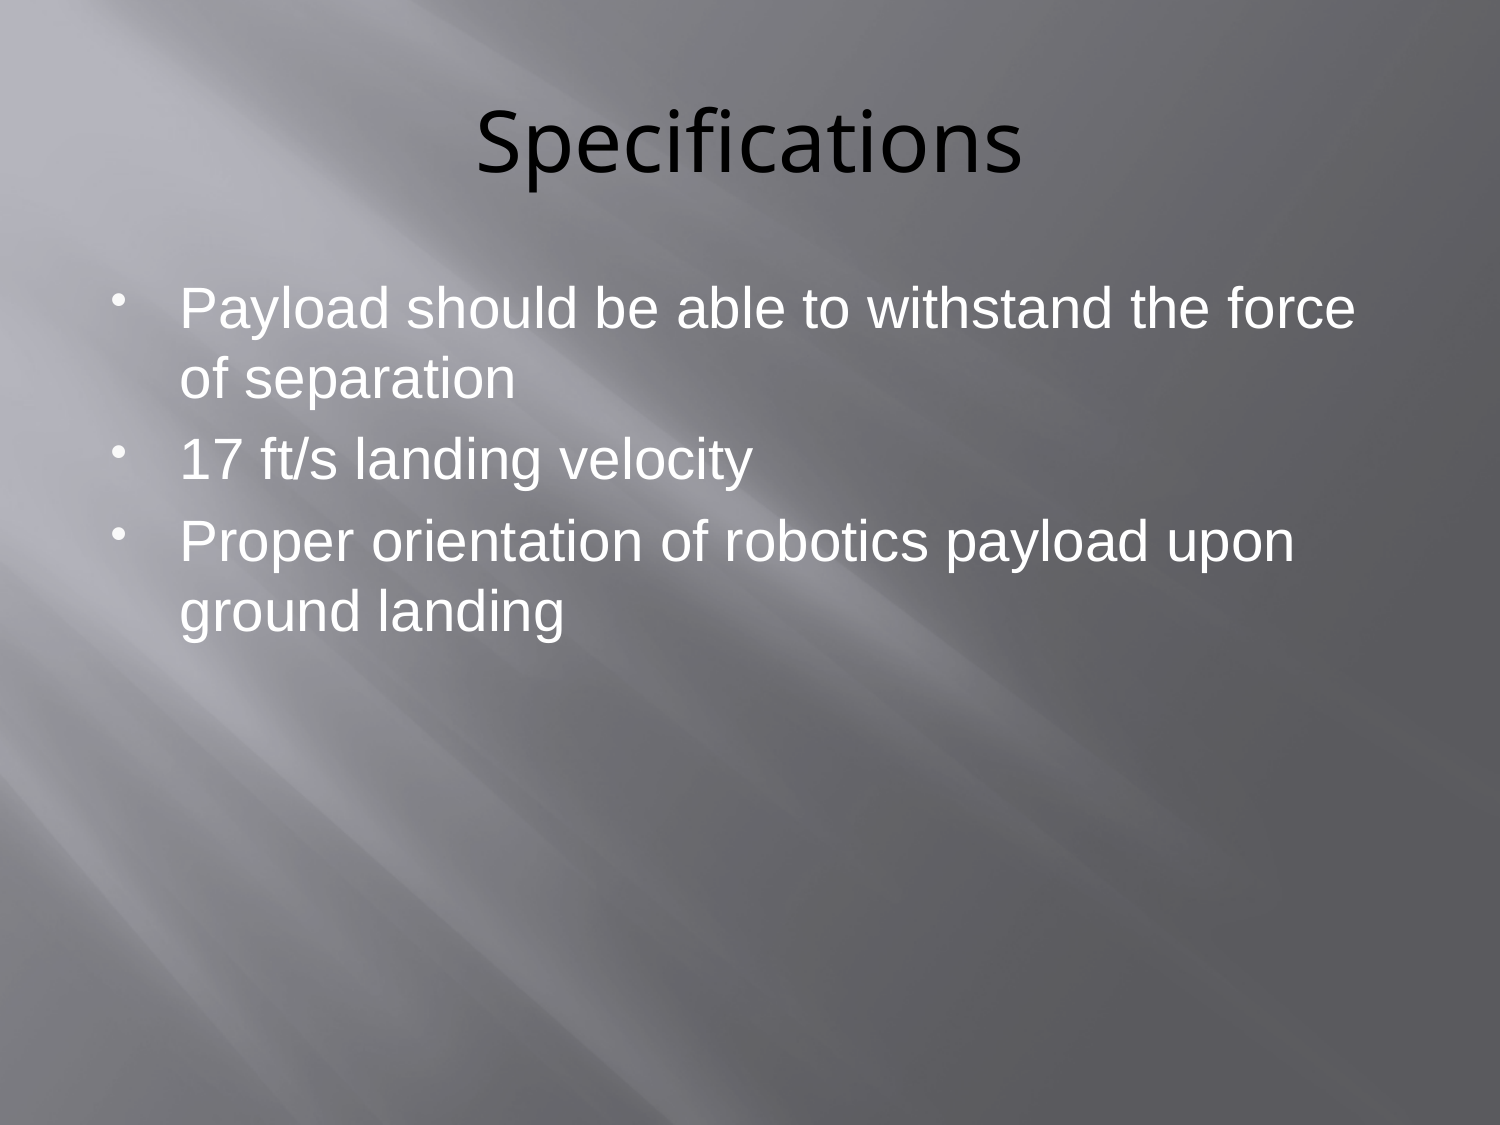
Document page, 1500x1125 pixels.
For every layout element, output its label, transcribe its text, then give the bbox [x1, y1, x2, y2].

title Specifications [75, 45, 1425, 233]
list Payload should be able to withstand the force of separation 17 ft/s landing velocity Proper orientation of robotics payload upon ground landing [74, 262, 1426, 1125]
